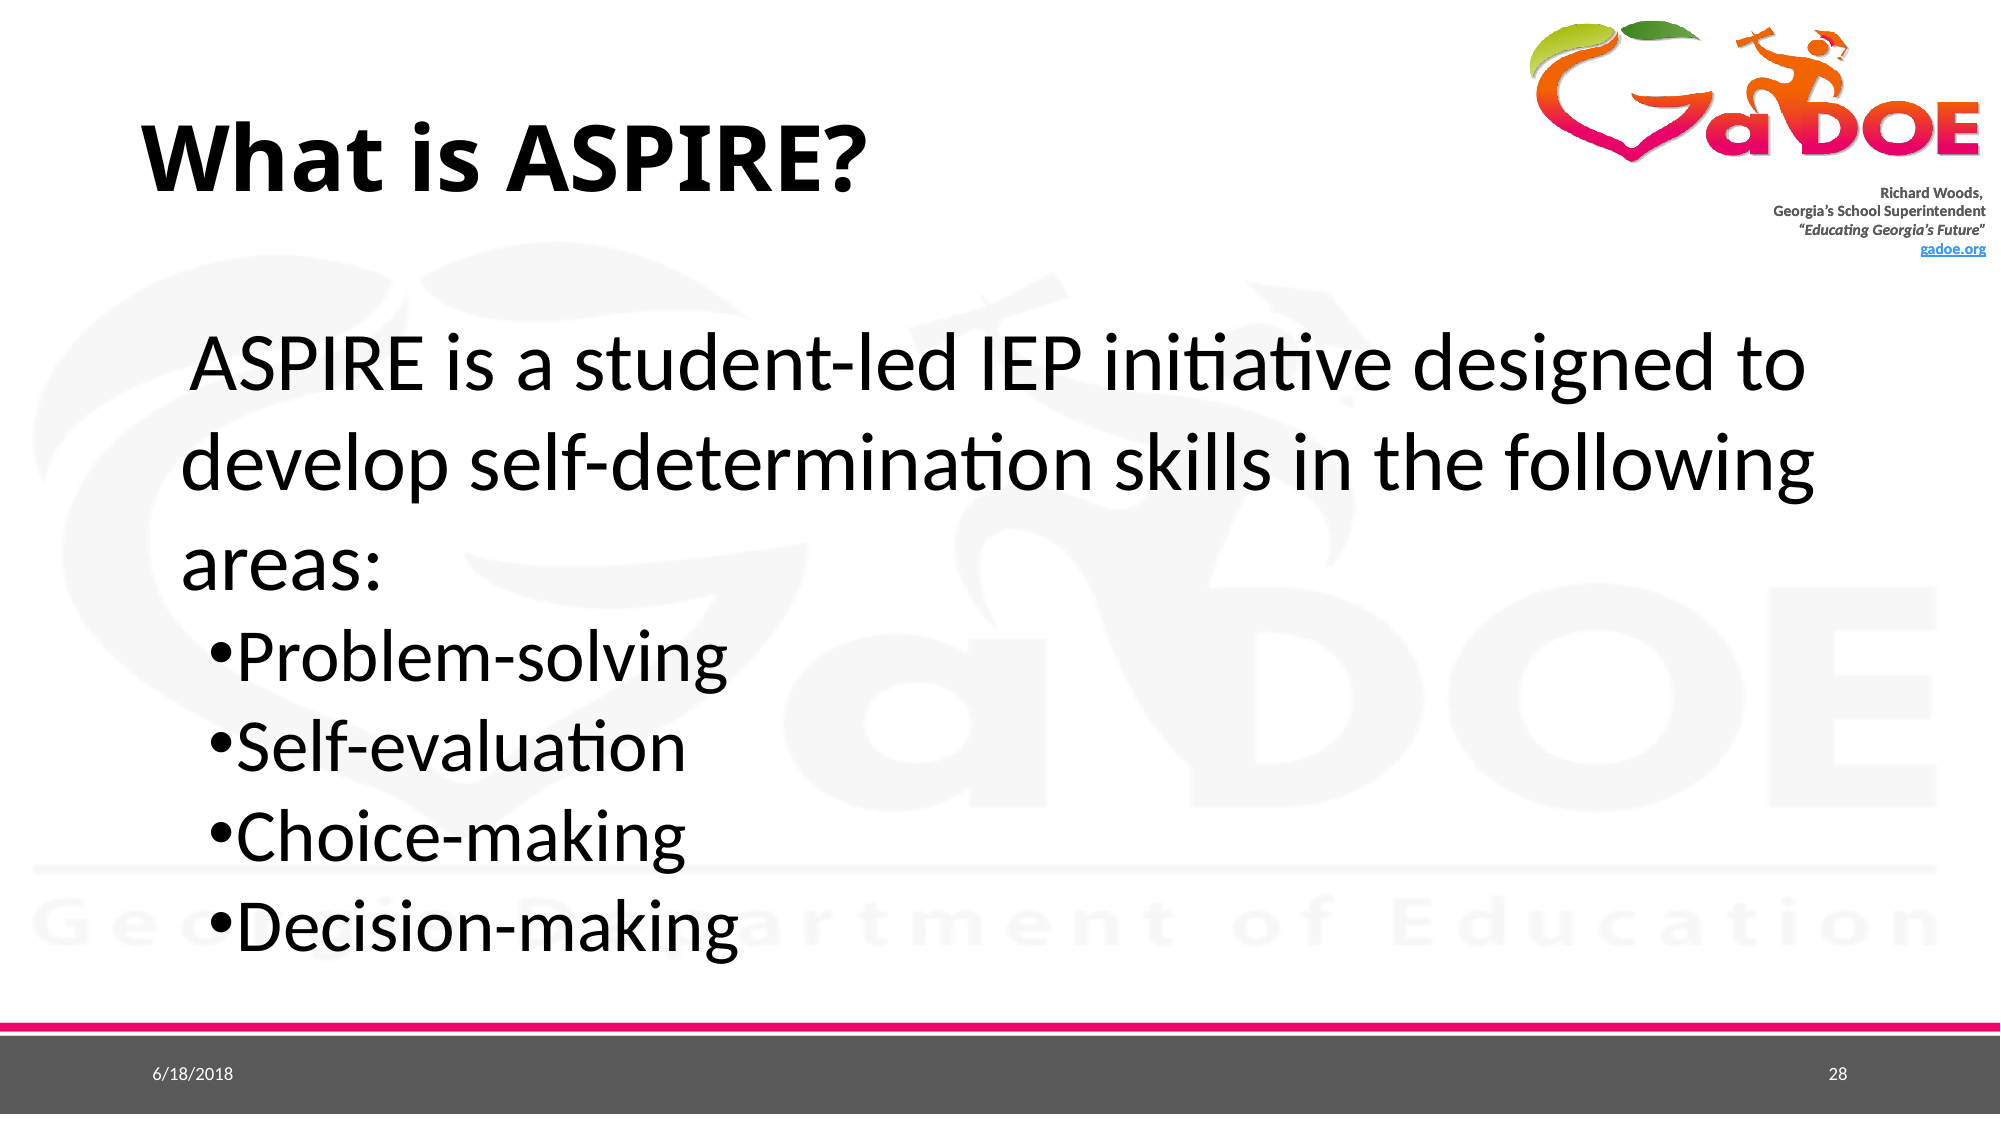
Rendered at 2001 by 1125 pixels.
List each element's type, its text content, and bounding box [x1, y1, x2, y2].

title What is ASPIRE? [126, 52, 1508, 271]
list ASPIRE is a student-led IEP initiative designed to develop self-determination skills in the following areas: Problem-solving Self-evaluation Choice-making Decision-making [137, 299, 1901, 995]
picture [1513, 8, 1998, 164]
picture [26, 235, 1964, 980]
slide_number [137, 1042, 588, 1103]
slide_number 28 [1412, 1042, 1863, 1103]
